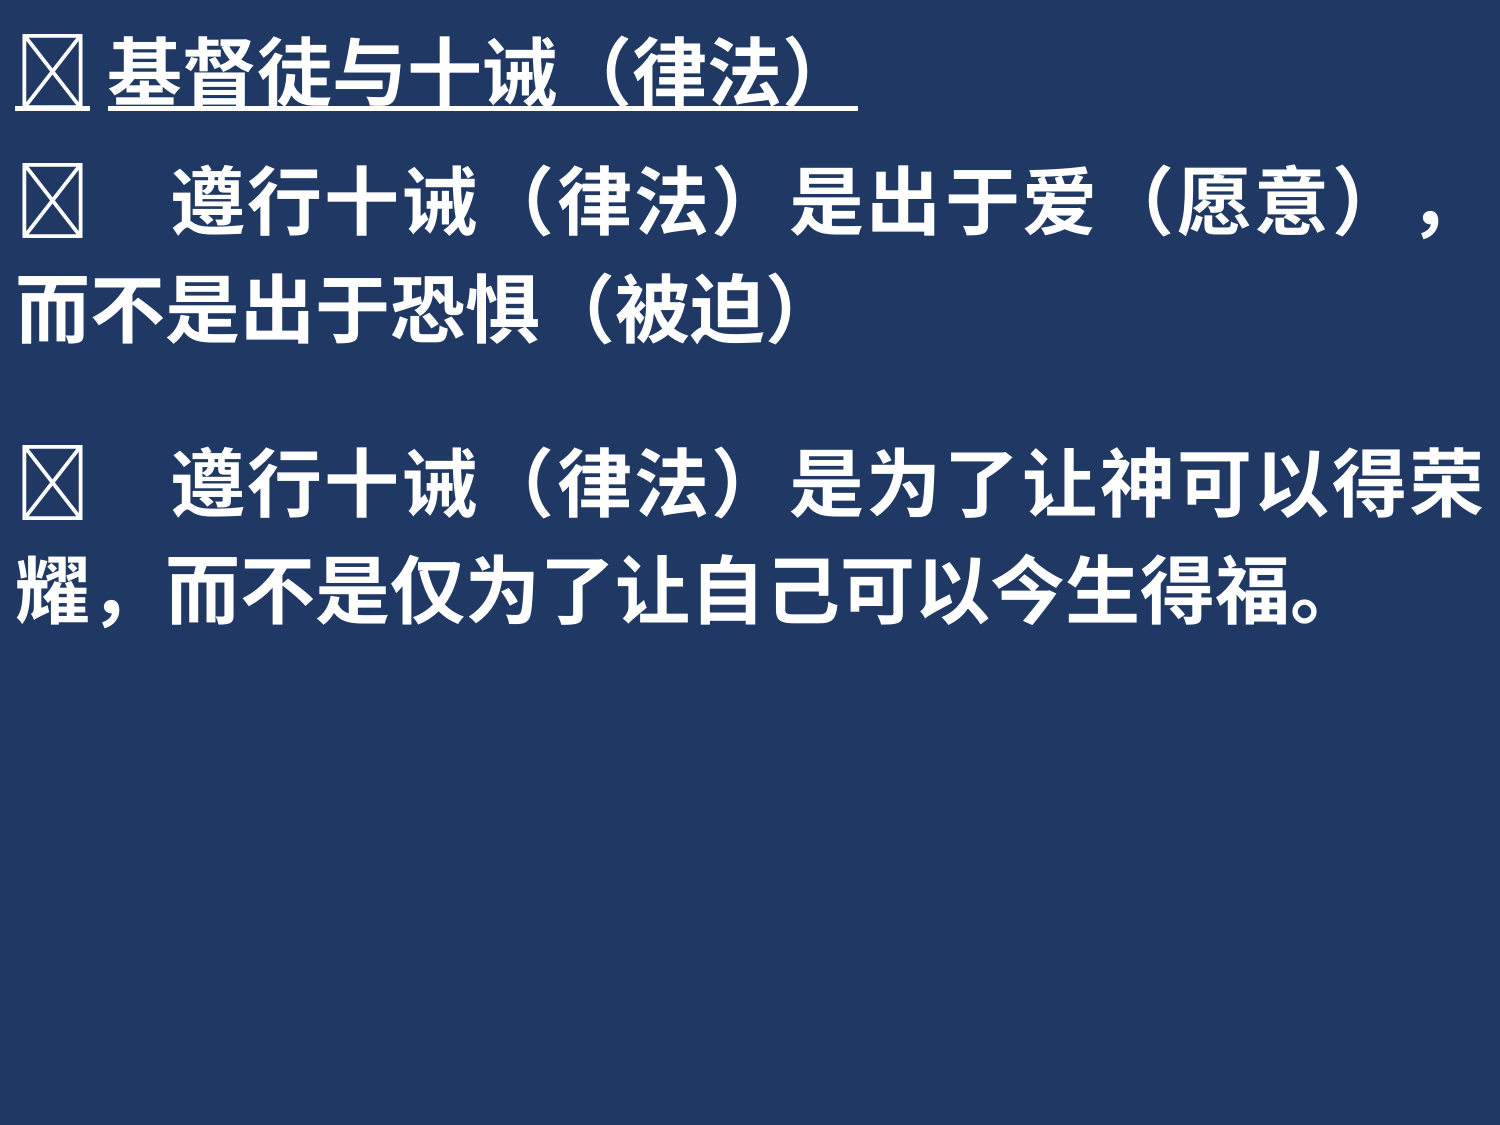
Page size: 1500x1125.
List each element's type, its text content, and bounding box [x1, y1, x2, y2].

list 基督徒与十诫（律法）  遵行十诫（律法）是出于爱（愿意），而不是出于恐惧（被迫）  遵行十诫（律法）是为了让神可以得荣耀，而不是仅为了让自己可以今生得福。 [0, 0, 1500, 1125]
